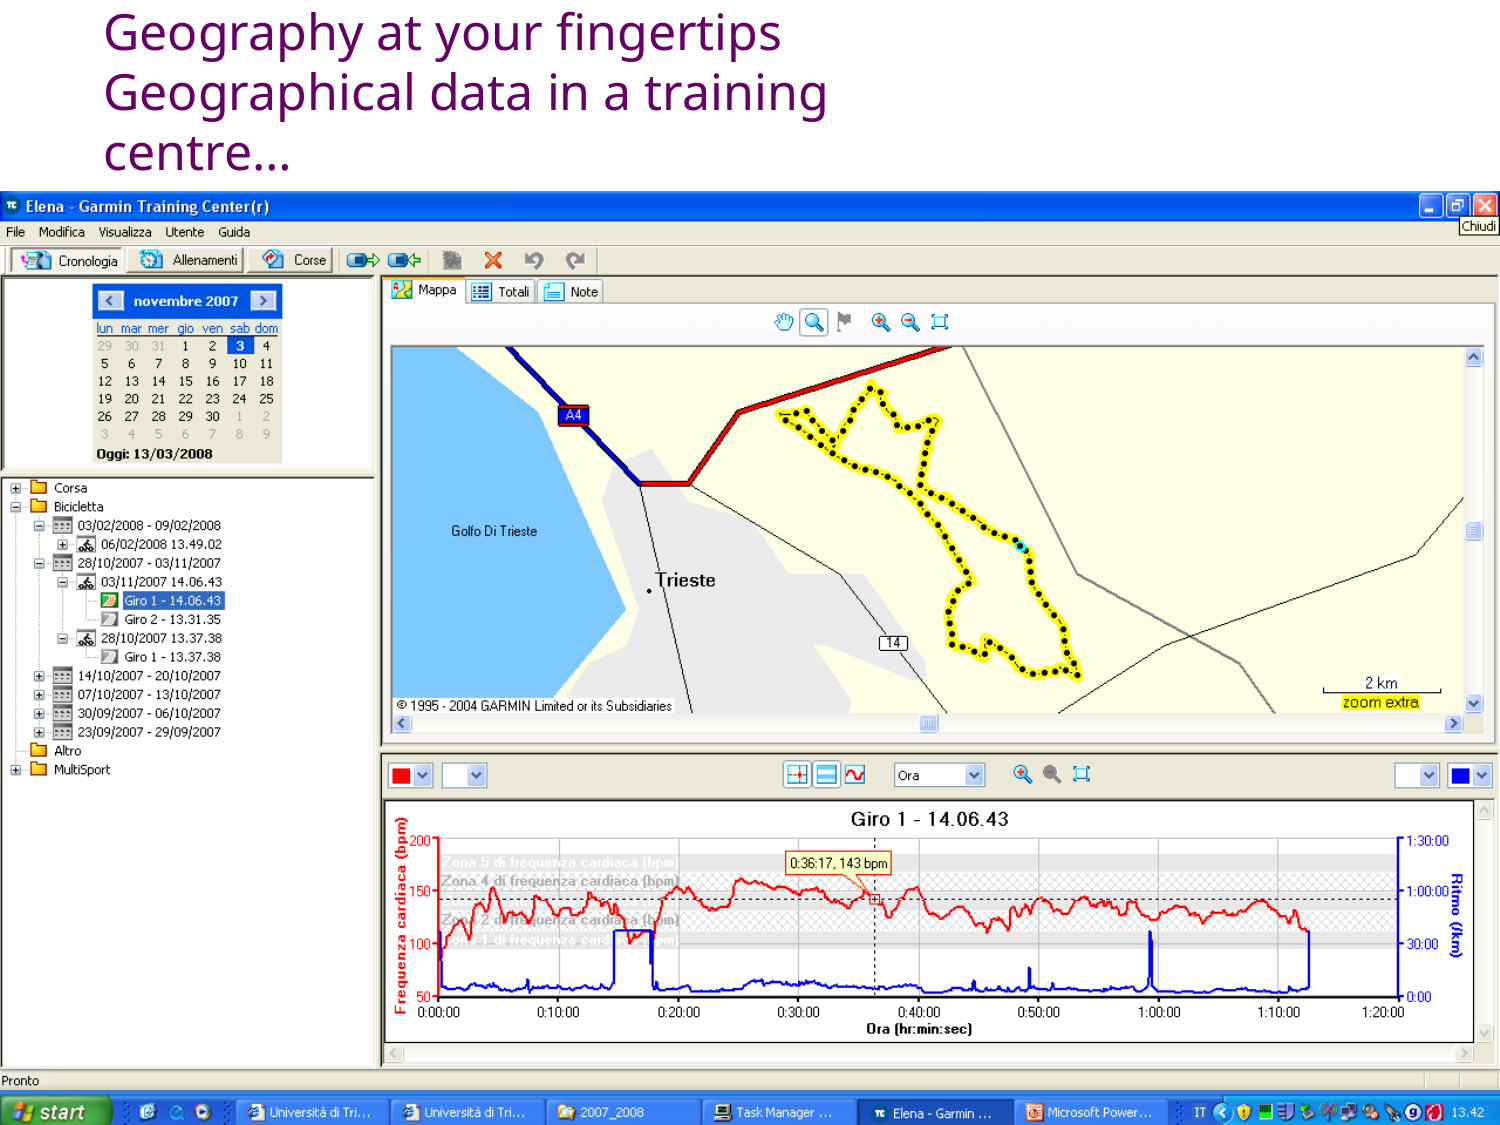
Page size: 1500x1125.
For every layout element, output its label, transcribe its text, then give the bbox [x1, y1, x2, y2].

text_box Geography at your fingertips Geographical data in a training centre… [88, 0, 1022, 188]
picture [0, 191, 1500, 1125]
